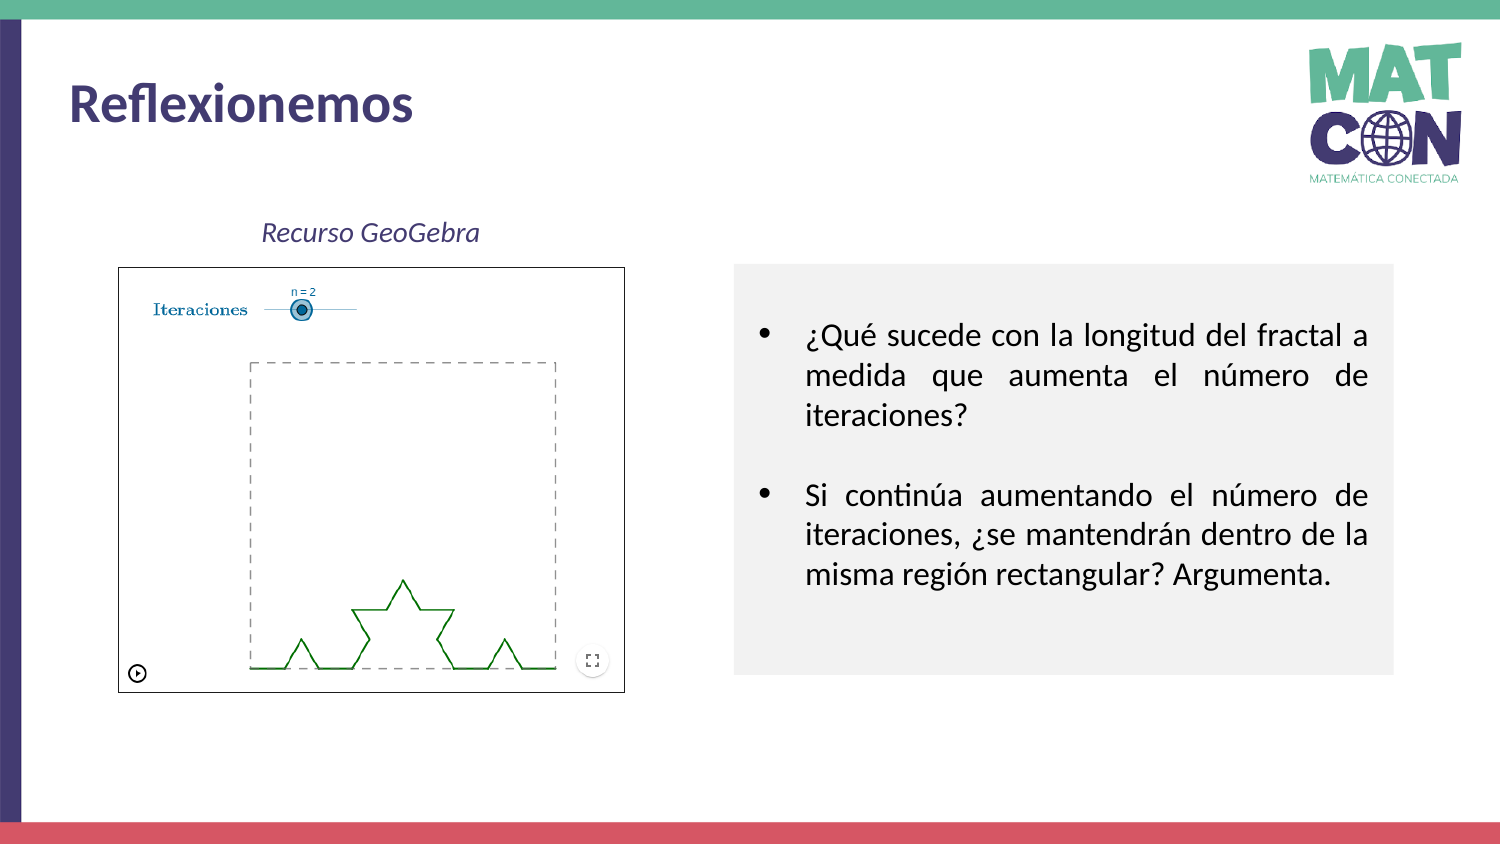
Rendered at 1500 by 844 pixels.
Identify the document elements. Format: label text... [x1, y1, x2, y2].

text_box Reflexionemos [54, 51, 1047, 149]
picture [0, 0, 1500, 844]
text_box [733, 263, 1394, 676]
text_box Recurso GeoGebra [240, 198, 502, 257]
